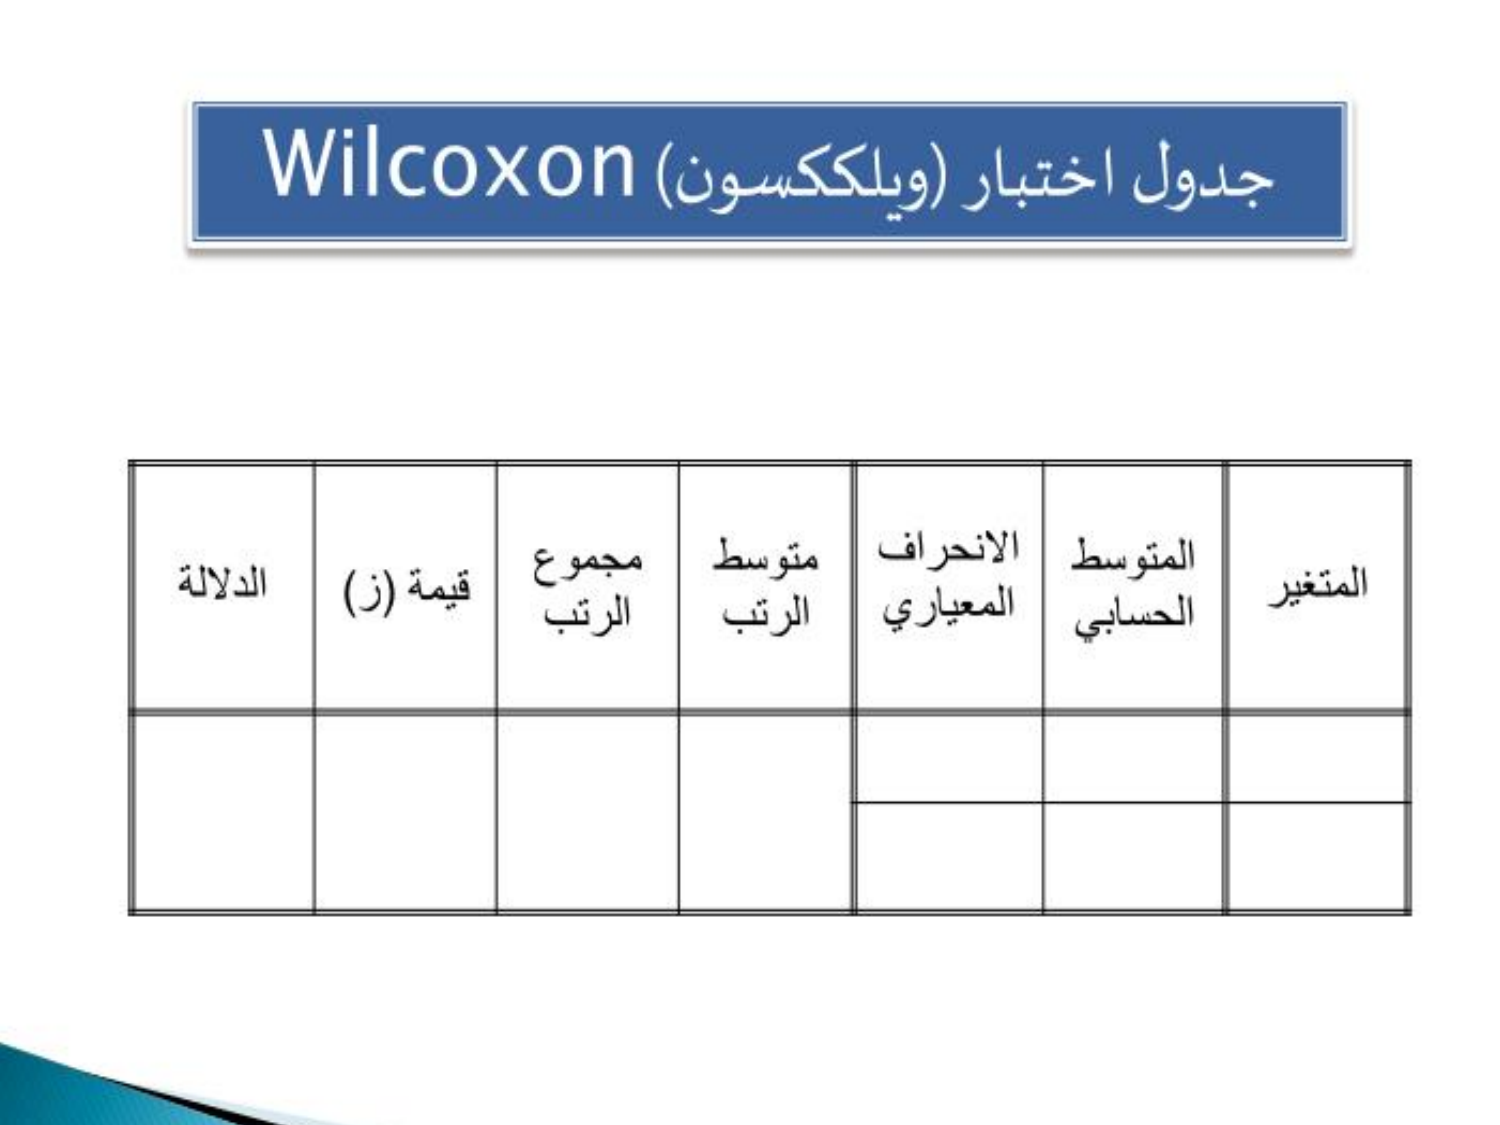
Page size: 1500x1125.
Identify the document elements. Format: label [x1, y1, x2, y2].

list [0, 0, 1500, 1125]
